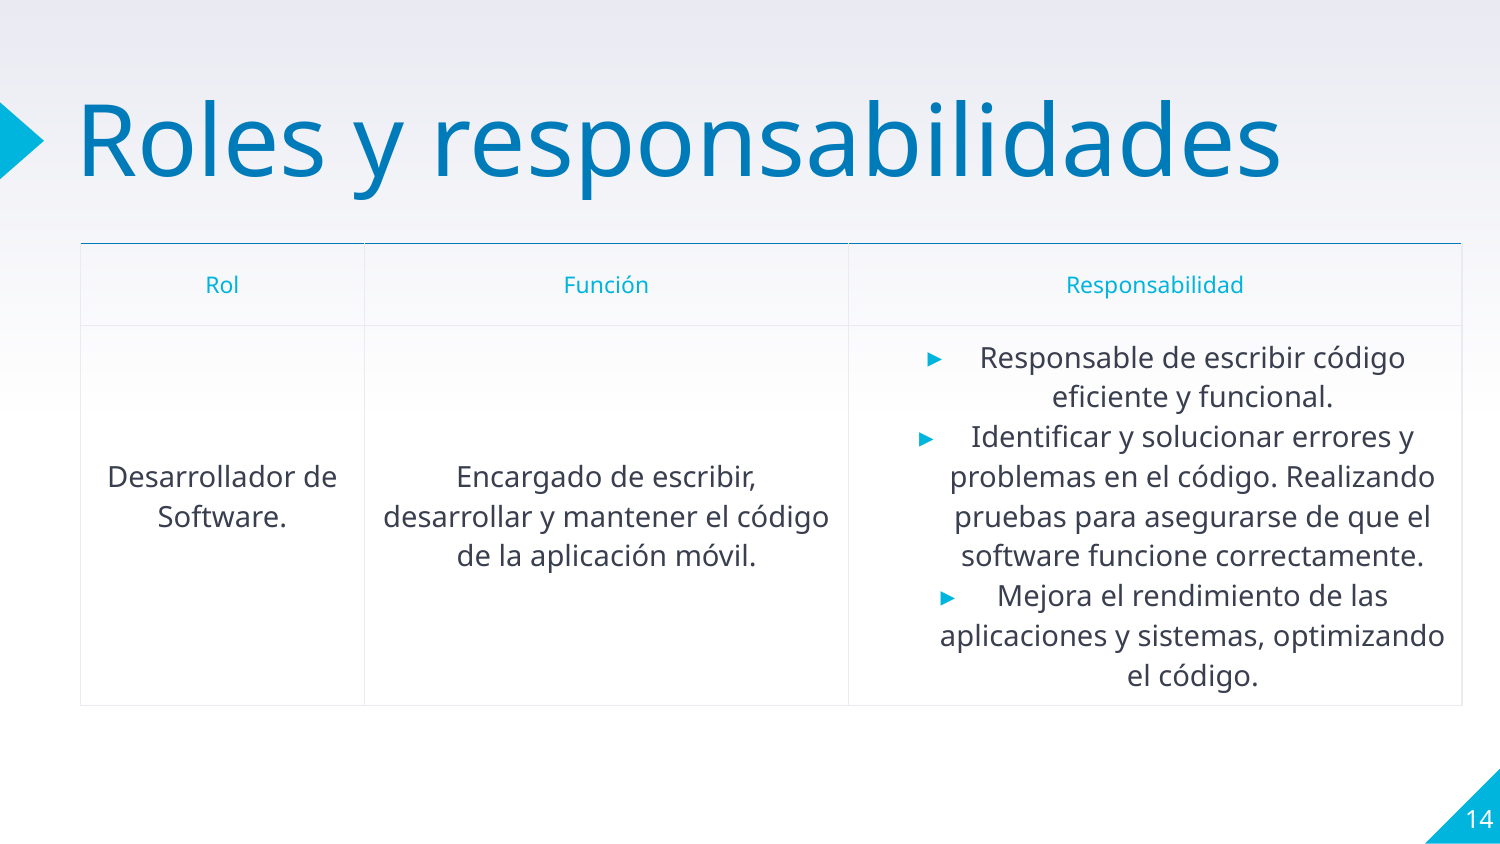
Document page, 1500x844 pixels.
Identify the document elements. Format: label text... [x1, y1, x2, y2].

table_header Rol [81, 244, 364, 325]
title Roles y responsabilidades [75, 99, 1468, 277]
table_cell Responsable de escribir código eficiente y funcional. Identificar y solucionar errores y problemas en el código. Realizando pruebas para asegurarse de que el software funcione correctamente. Mejora el rendimiento de las aplicaciones y sistemas, optimizando el código. [849, 326, 1461, 705]
table_cell Encargado de escribir, desarrollar y mantener el código de la aplicación móvil. [365, 326, 848, 705]
table_header Función [365, 244, 848, 325]
slide_number ‹#› [1418, 760, 1494, 838]
table_cell Desarrollador de Software. [81, 326, 364, 705]
table_header Responsabilidad [849, 244, 1461, 325]
